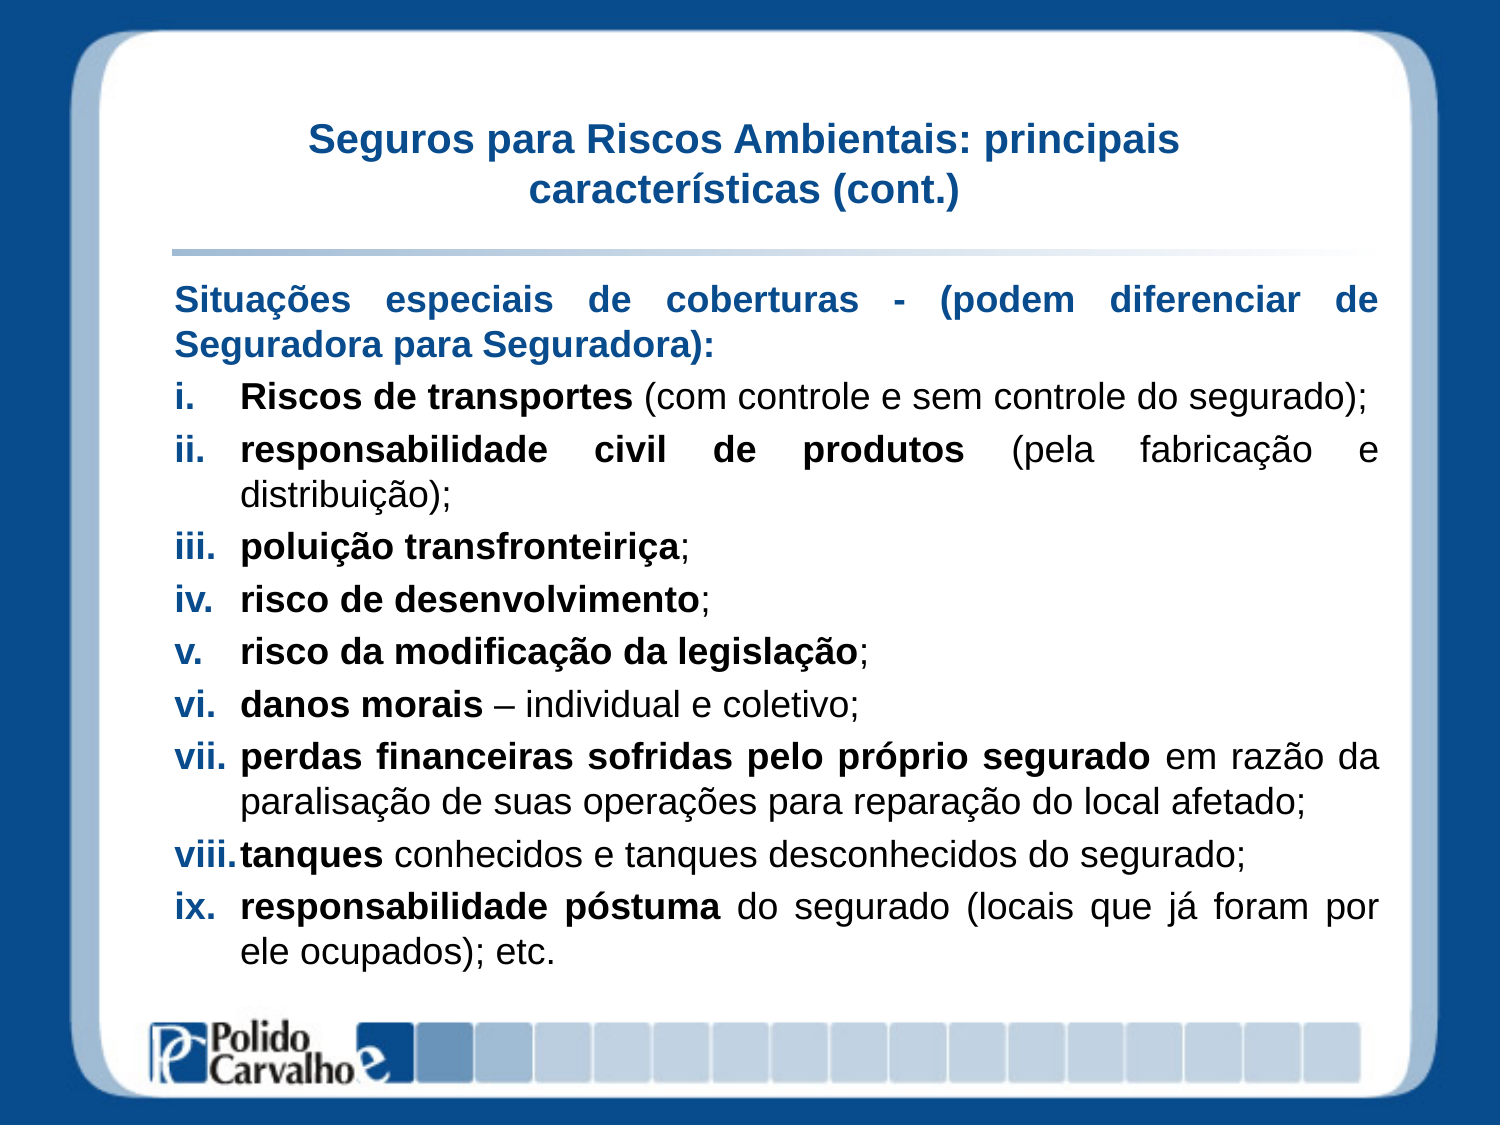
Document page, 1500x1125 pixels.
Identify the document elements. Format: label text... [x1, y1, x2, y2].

picture [0, 0, 1500, 1125]
title Seguros para Riscos Ambientais: principais características (cont.) [149, 67, 1339, 256]
list Situações especiais de coberturas - (podem diferenciar de Seguradora para Seguradora): Riscos de transportes (com controle e sem controle do segurado); responsabilidade civil de produtos (pela fabricação e distribuição); poluição transfronteiriça; risco de desenvolvimento; risco da modificação da legislação; danos morais – individual e coletivo; perdas financeiras sofridas pelo próprio segurado em razão da paralisação de suas operações para reparação do local afetado; tanques conhecidos e tanques desconhecidos do segurado; responsabilidade póstuma do segurado (locais que já foram por ele ocupados); etc. [159, 266, 1395, 1012]
